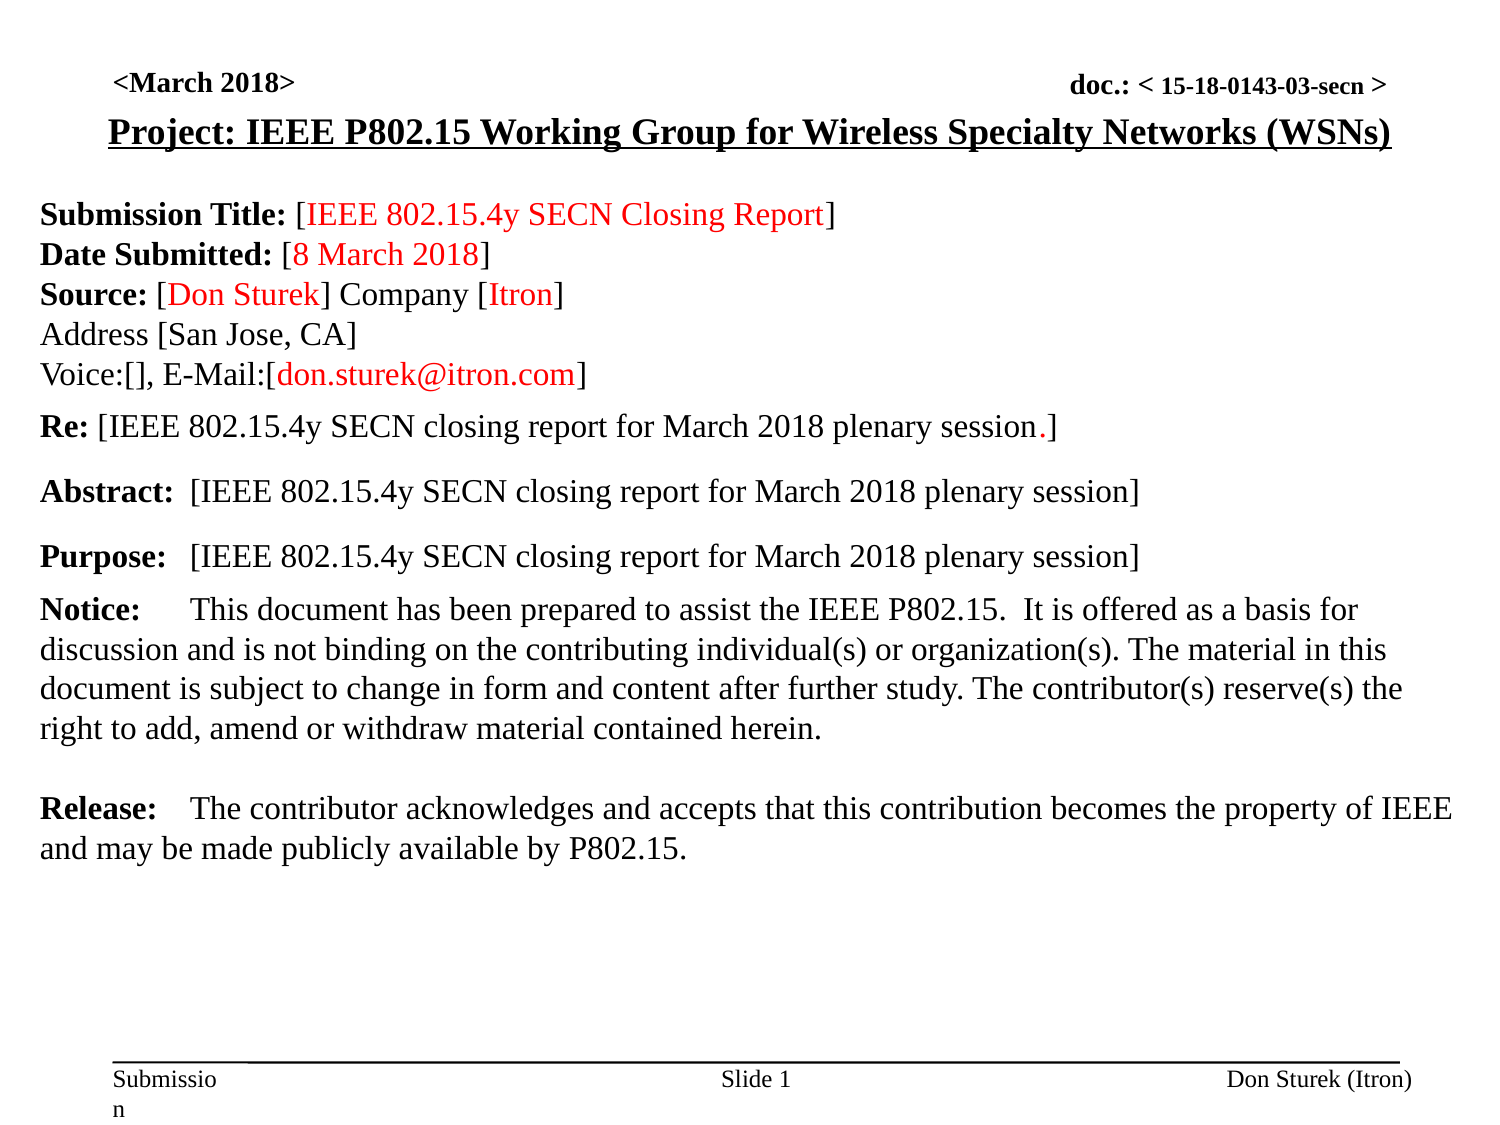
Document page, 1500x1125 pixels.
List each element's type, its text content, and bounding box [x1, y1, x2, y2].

text_box Project: IEEE P802.15 Working Group for Wireless Specialty Networks (WSNs) Submission Title: [IEEE 802.15.4y SECN Closing Report] Date Submitted: [8 March 2018] Source: [Don Sturek] Company [Itron] Address [San Jose, CA] Voice:[], E-Mail:[don.sturek@itron.com] Re: [IEEE 802.15.4y SECN closing report for March 2018 plenary session.] Abstract: [IEEE 802.15.4y SECN closing report for March 2018 plenary session] Purpose: [IEEE 802.15.4y SECN closing report for March 2018 plenary session] Notice: This document has been prepared to assist the IEEE P802.15. It is offered as a basis for discussion and is not binding on the contributing individual(s) or organization(s). The material in this document is subject to change in form and content after further study. The contributor(s) reserve(s) the right to add, amend or withdraw material contained herein. Release: The contributor acknowledges and accepts that this contribution becomes the property of IEEE and may be made publicly available by P802.15. [24, 99, 1475, 874]
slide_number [112, 62, 376, 99]
footer Don Sturek (Itron) [899, 1061, 1413, 1093]
slide_number Slide 1 [712, 1061, 800, 1093]
